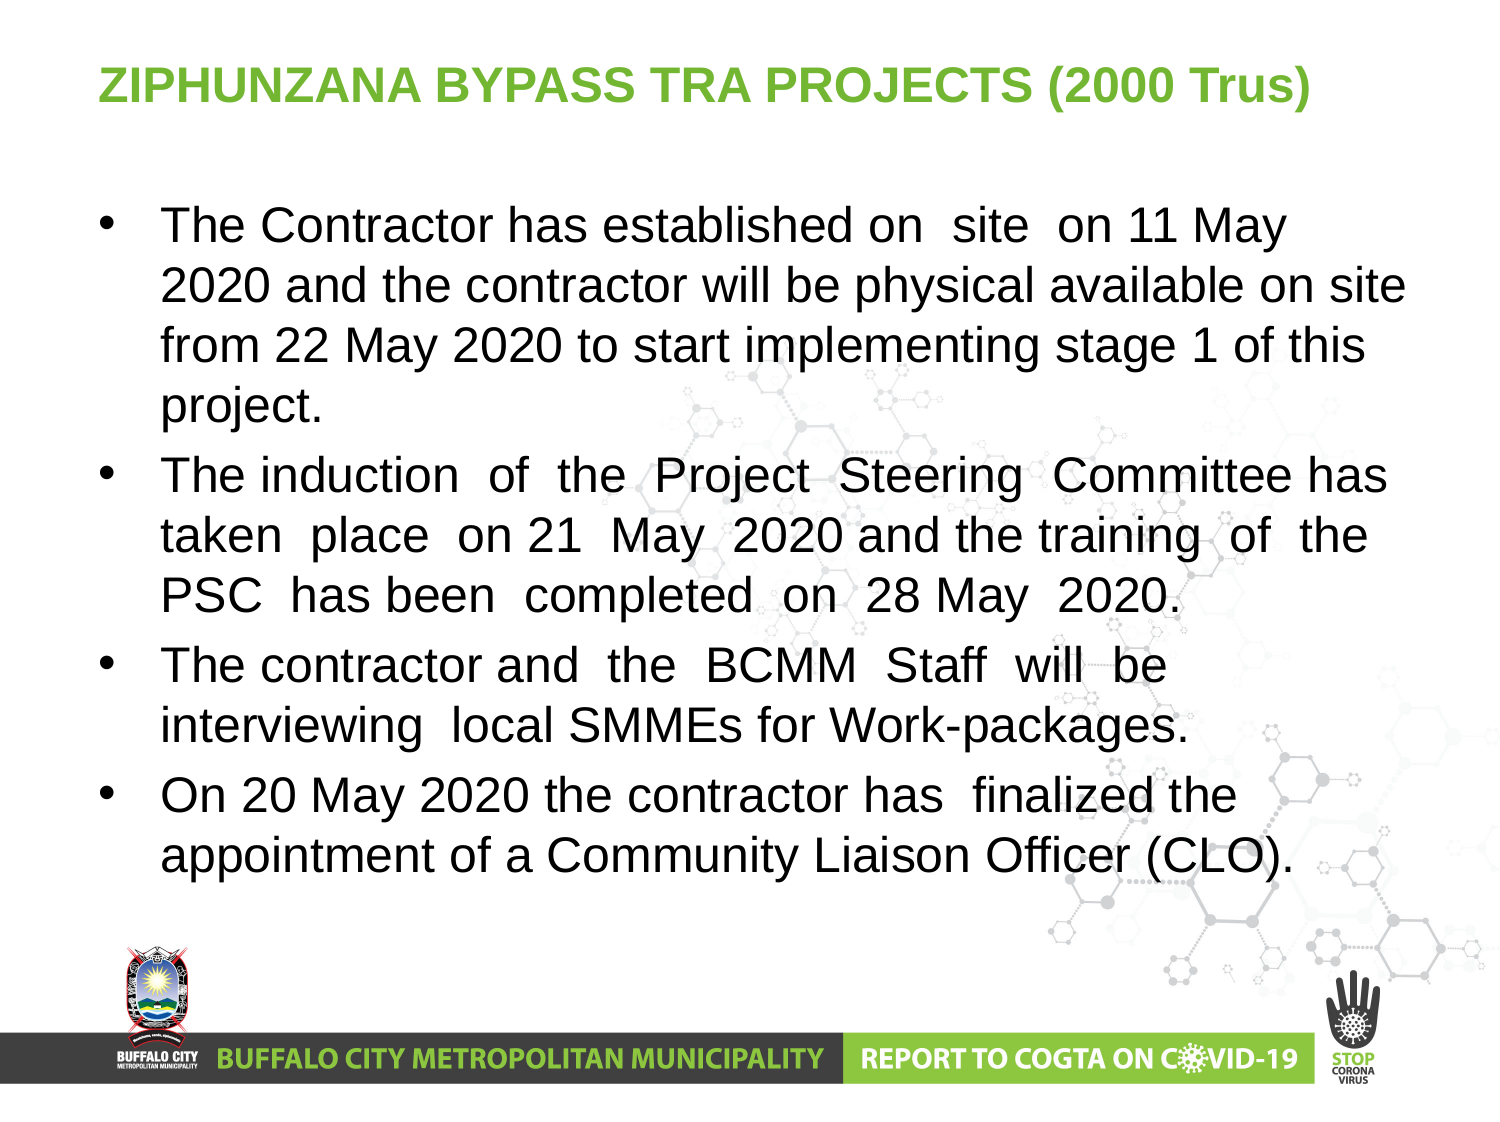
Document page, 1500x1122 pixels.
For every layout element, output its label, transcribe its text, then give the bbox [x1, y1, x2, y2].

list ZIPHUNZANA BYPASS TRA PROJECTS (2000 Trus) The Contractor has established on site on 11 May 2020 and the contractor will be physical available on site from 22 May 2020 to start implementing stage 1 of this project. The induction of the Project Steering Committee has taken place on 21 May 2020 and the training of the PSC has been completed on 28 May 2020. The contractor and the BCMM Staff will be interviewing local SMMEs for Work-packages. On 20 May 2020 the contractor has finalized the appointment of a Community Liaison Officer (CLO). [70, 44, 1425, 1003]
picture [0, 0, 1500, 1122]
